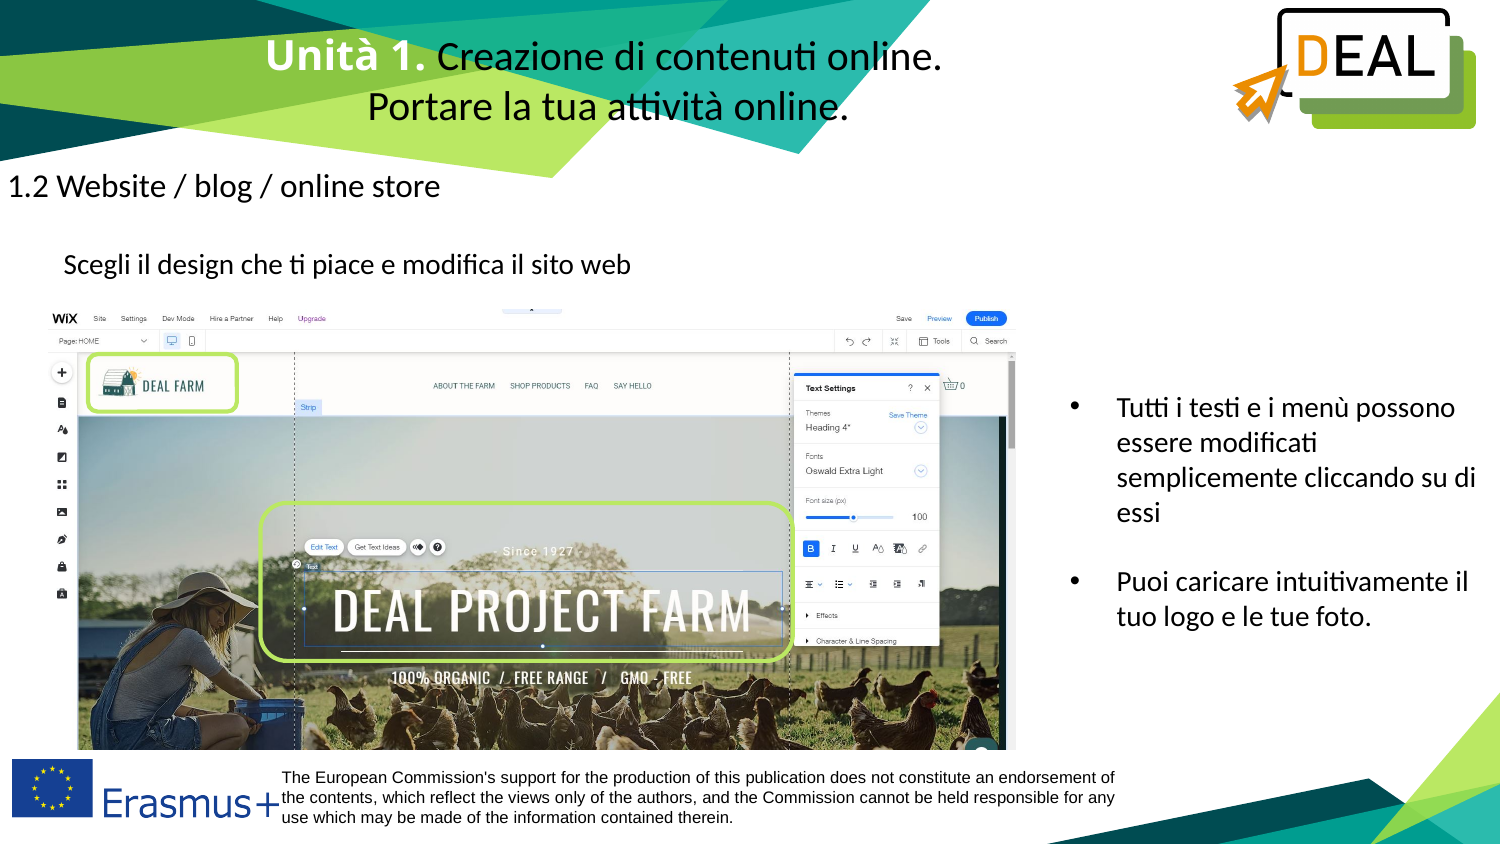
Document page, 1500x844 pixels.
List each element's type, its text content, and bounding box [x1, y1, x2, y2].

picture [48, 309, 1017, 751]
text_box Tutti i testi e i menù possono essere modificati semplicemente cliccando su di essi Puoi caricare intuitivamente il tuo logo e le tue foto. [1055, 380, 1496, 640]
list 1.2 Website / blog / online store [0, 148, 599, 217]
text_box Scegli il design che ti piace e modifica il sito web [48, 237, 937, 288]
picture [1232, 8, 1476, 129]
text_box Unità 1. Creazione di contenuti online. Portare la tua attività online. [4, 13, 1214, 104]
picture [12, 759, 279, 818]
